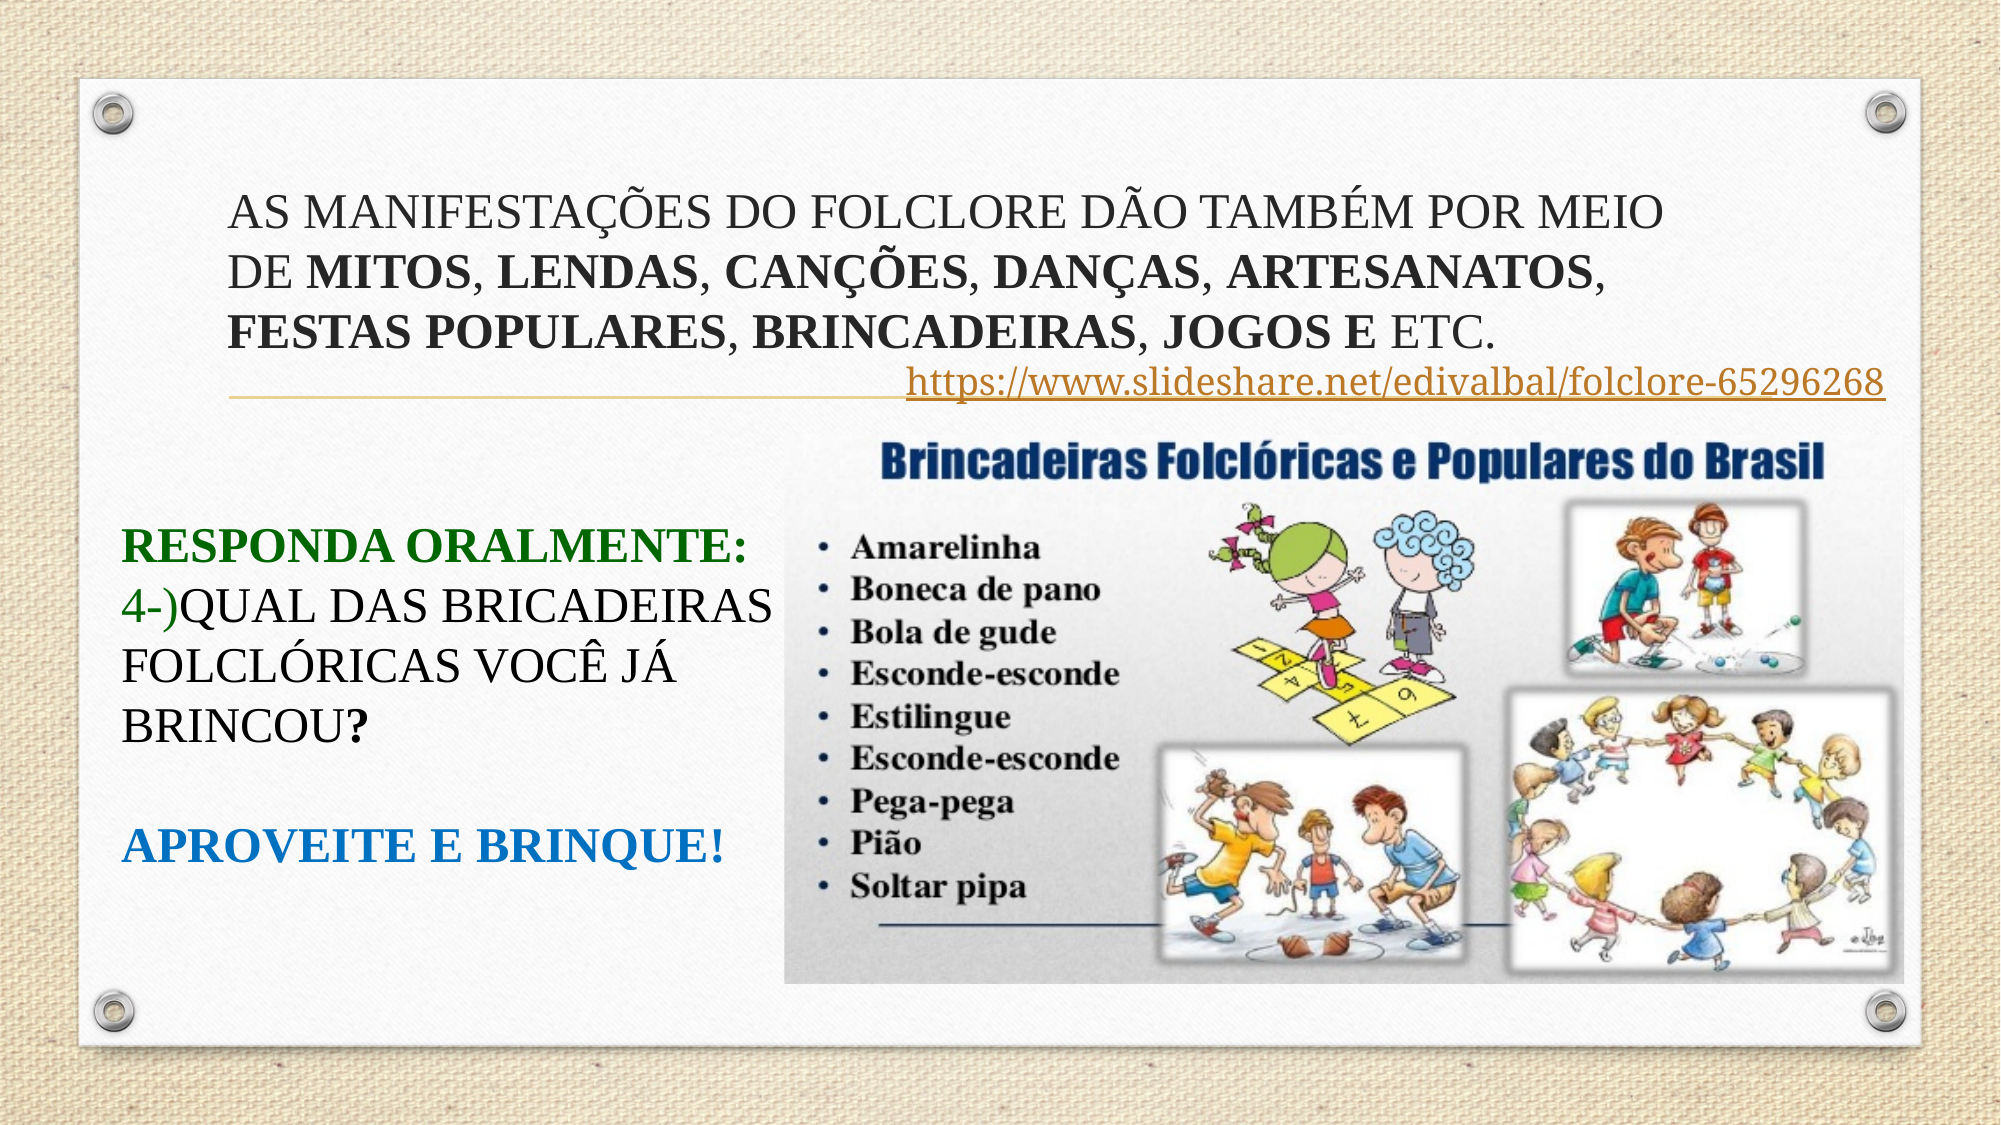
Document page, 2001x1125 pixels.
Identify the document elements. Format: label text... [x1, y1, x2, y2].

text_box https://www.slideshare.net/edivalbal/folclore-65296268 [891, 350, 1901, 416]
picture [0, 0, 2001, 1125]
title AS MANIFESTAÇÕES DO FOLCLORE DÃO TAMBÉM POR MEIO DE MITOS, LENDAS, CANÇÕES, DANÇAS, ARTESANATOS, FESTAS POPULARES, BRINCADEIRAS, JOGOS E ETC. [212, 161, 1788, 375]
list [784, 434, 1905, 985]
text_box RESPONDA ORALMENTE: 4-)QUAL DAS BRICADEIRAS FOLCLÓRICAS VOCÊ JÁ BRINCOU? APROVEITE E BRINQUE! [106, 504, 784, 880]
